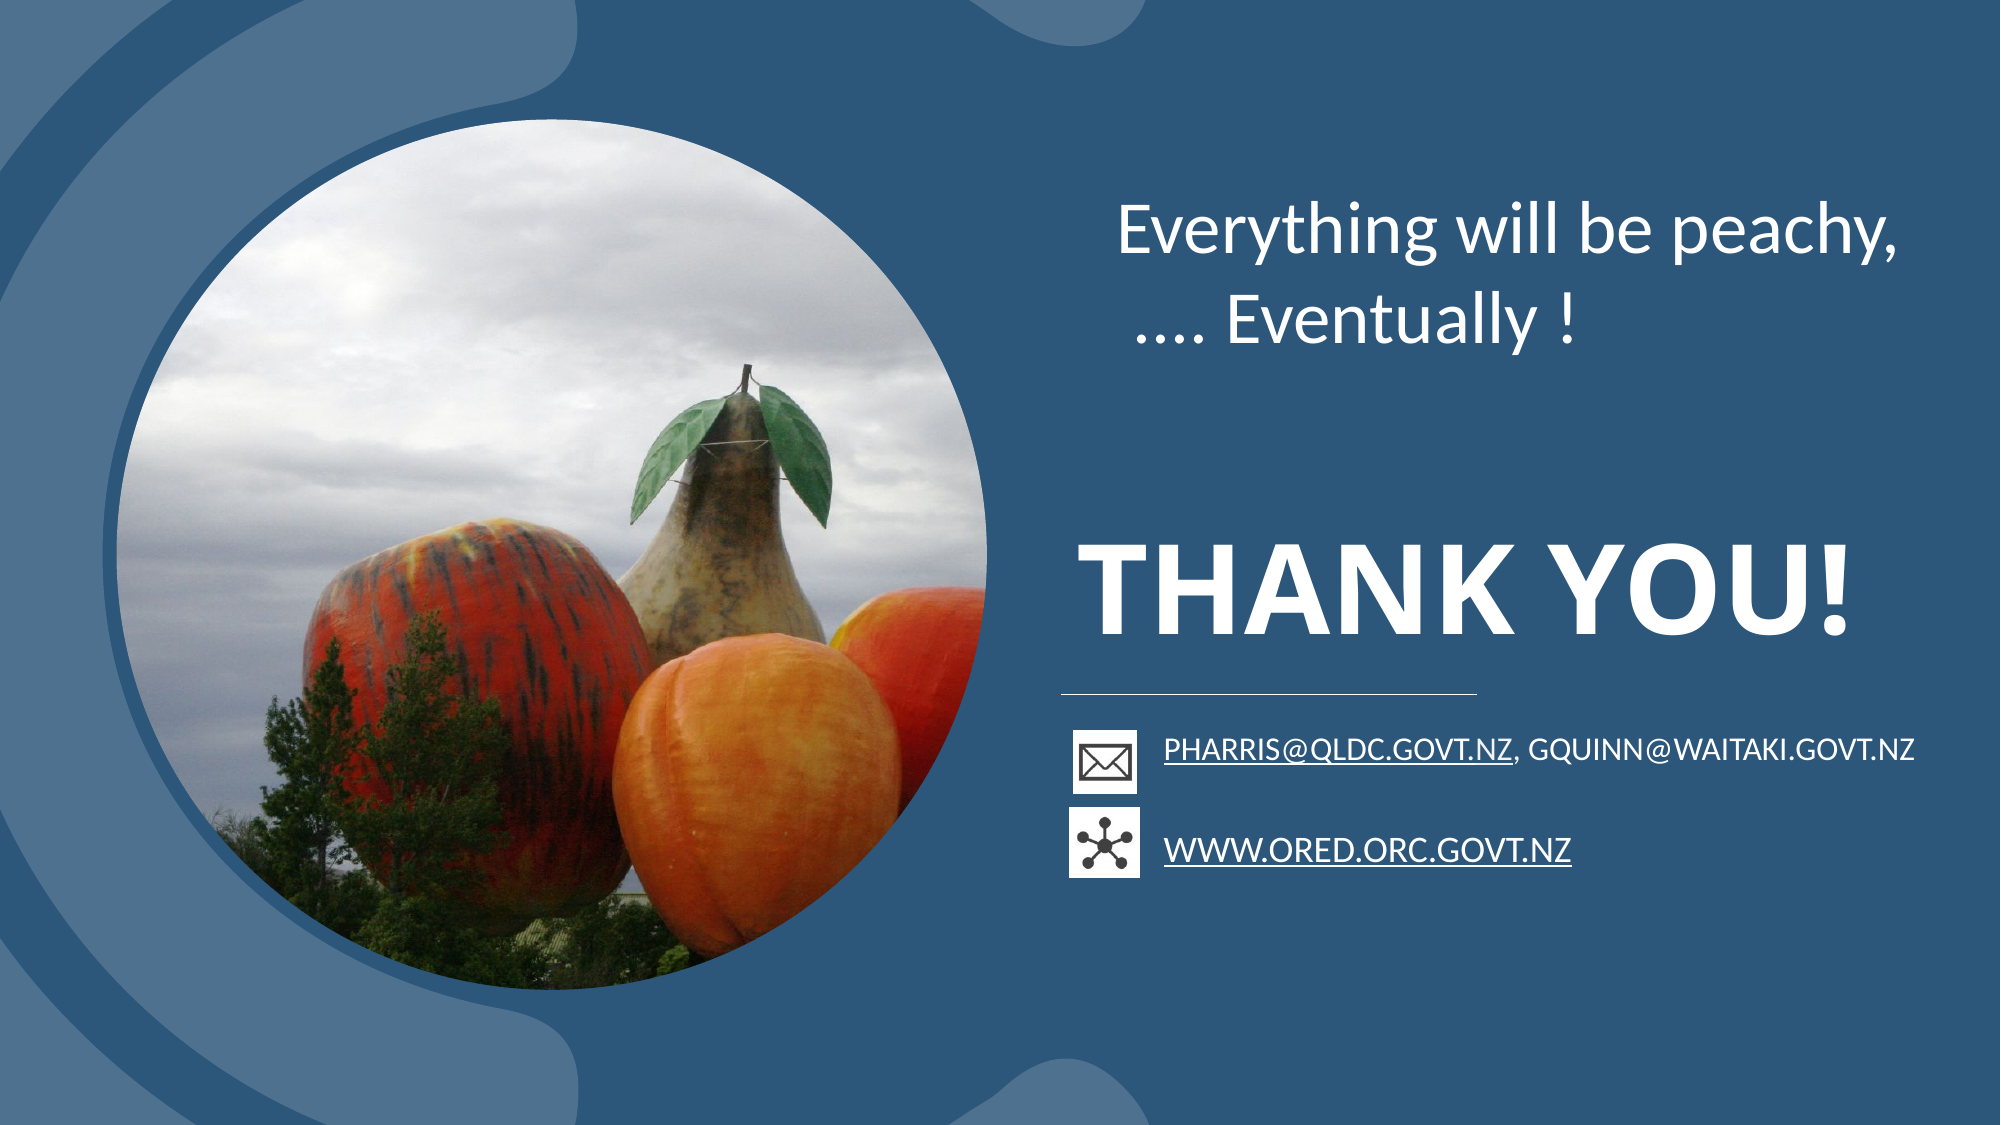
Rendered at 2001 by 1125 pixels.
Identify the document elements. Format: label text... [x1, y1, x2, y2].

picture [116, 119, 987, 990]
text_box Everything will be peachy, .... Eventually ! [1101, 170, 1917, 366]
picture [1073, 730, 1137, 794]
picture [1069, 807, 1140, 878]
title Thank you! [1061, 518, 2000, 670]
list www.ored.orc.govt.nz [1148, 822, 1893, 905]
subtitle pharris@qldc.govt.nz, gquinn@waitaki.govt.nz [1148, 724, 1954, 807]
